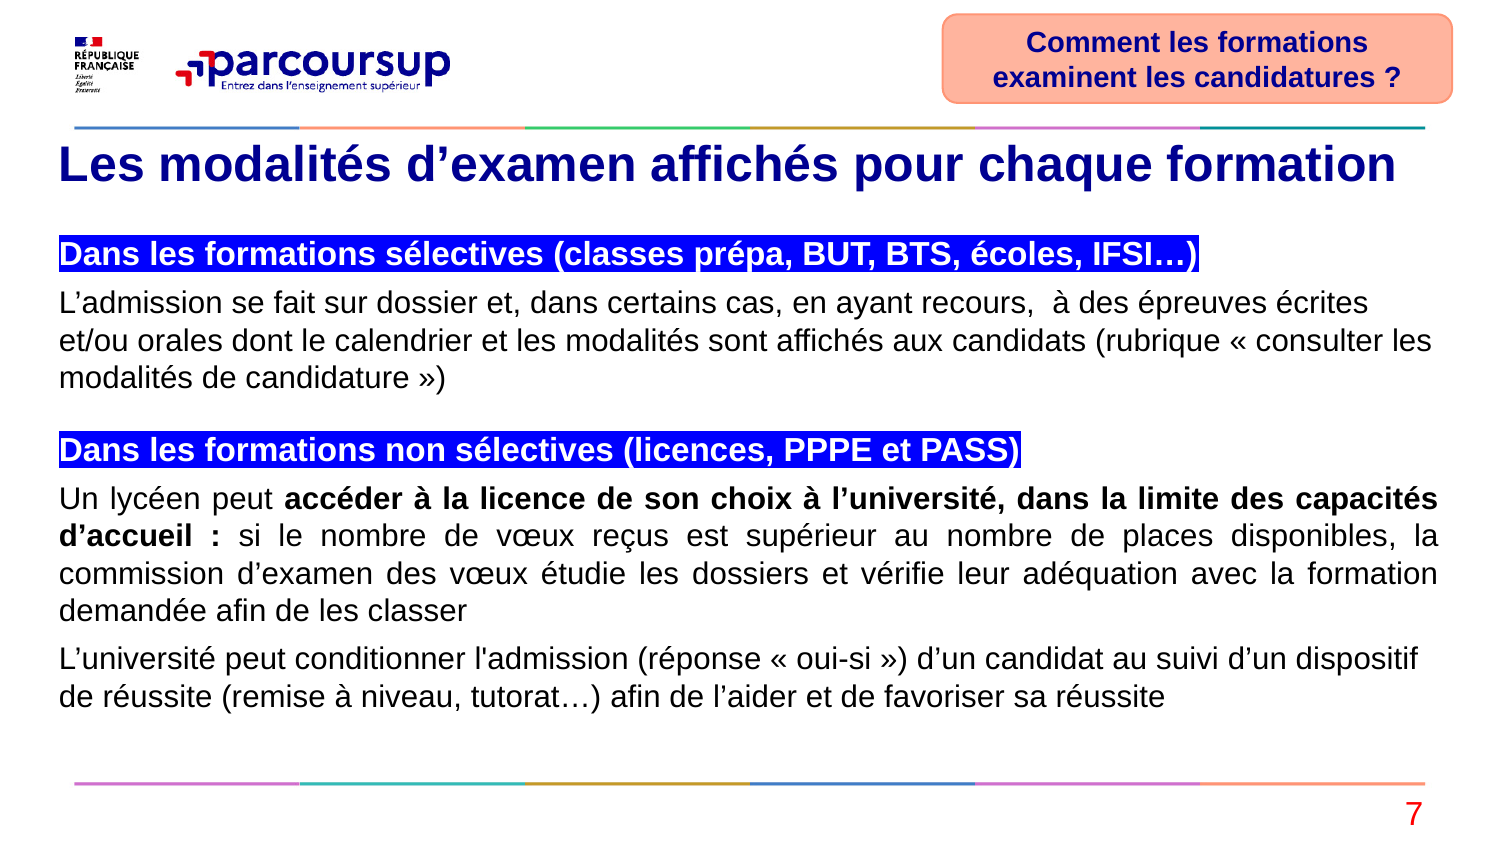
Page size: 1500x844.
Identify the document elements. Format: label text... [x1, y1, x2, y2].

list Dans les formations sélectives (classes prépa, BUT, BTS, écoles, IFSI…) L’admission se fait sur dossier et, dans certains cas, en ayant recours, à des épreuves écrites et/ou orales dont le calendrier et les modalités sont affichés aux candidats (rubrique « consulter les modalités de candidature ») Dans les formations non sélectives (licences, PPPE et PASS) Un lycéen peut accéder à la licence de son choix à l’université, dans la limite des capacités d’accueil : si le nombre de vœux reçus est supérieur au nombre de places disponibles, la commission d’examen des vœux étudie les dossiers et vérifie leur adéquation avec la formation demandée afin de les classer L’université peut conditionner l'admission (réponse « oui-si ») d’un candidat au suivi d’un dispositif de réussite (remise à niveau, tutorat…) afin de l’aider et de favoriser sa réussite [59, 209, 1441, 741]
slide_number 7 [1246, 784, 1438, 844]
picture [0, 0, 1500, 844]
title Les modalités d’examen affichés pour chaque formation [59, 138, 1441, 209]
text_box Comment les formations examinent les candidatures ? [942, 14, 1453, 103]
